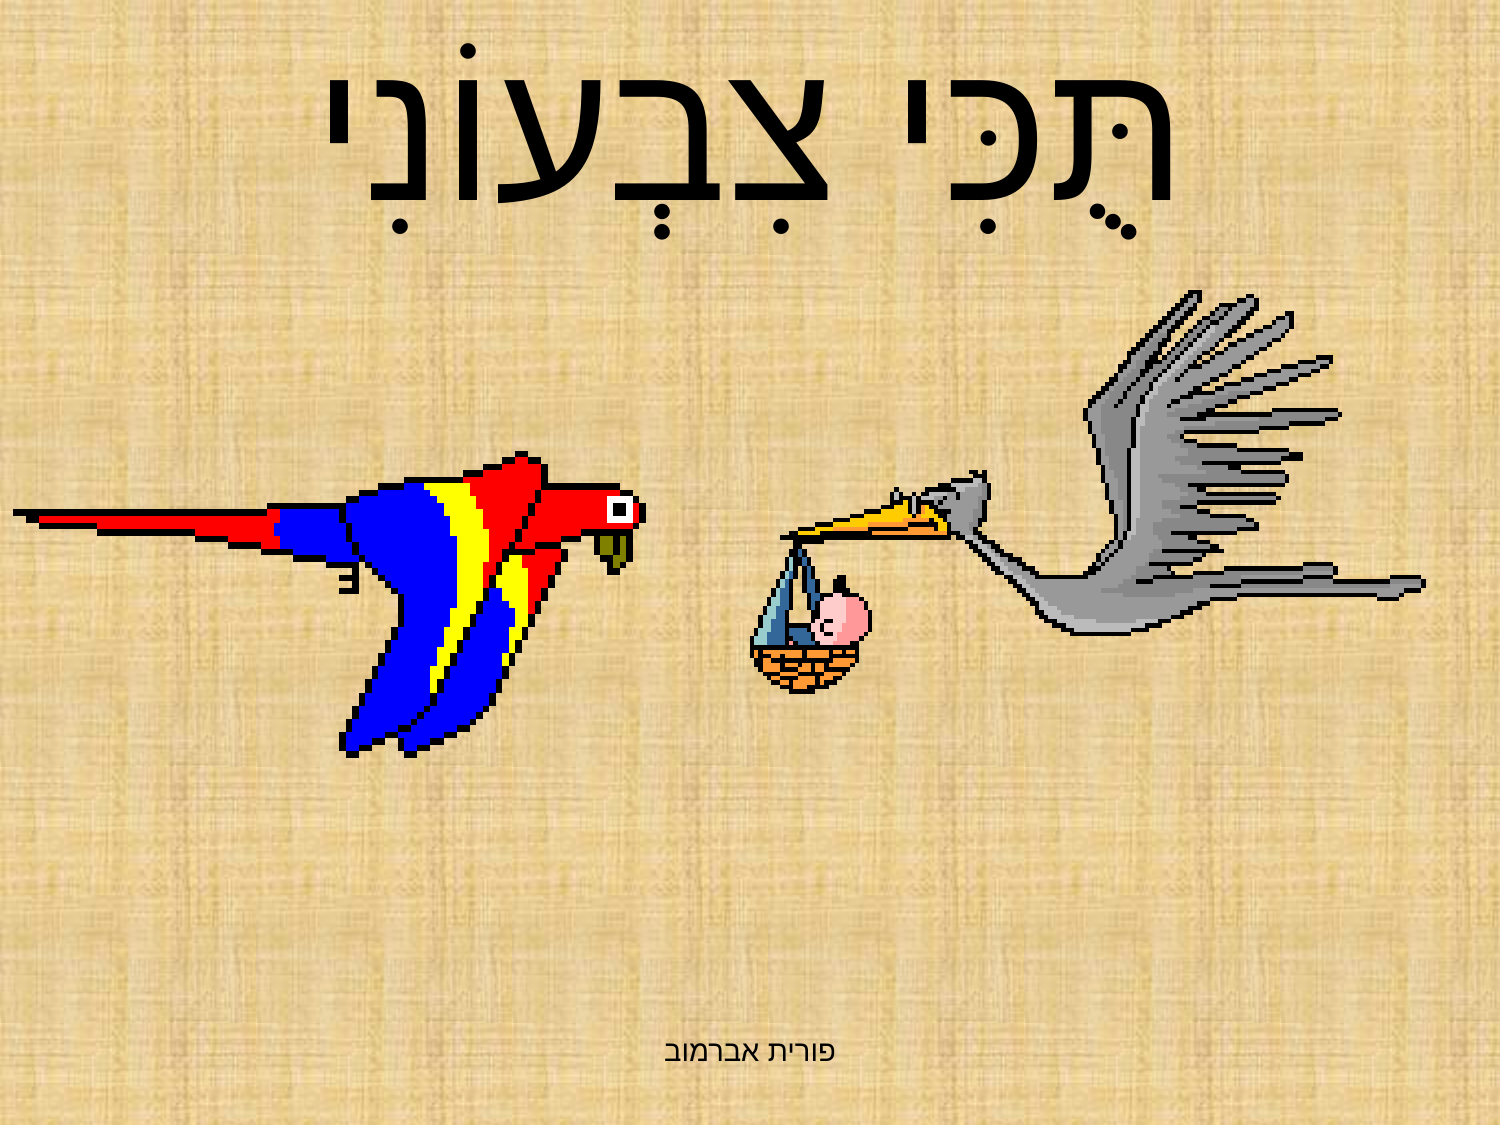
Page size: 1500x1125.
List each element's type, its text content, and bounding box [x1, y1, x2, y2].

footer פורית אברמוב [512, 1024, 988, 1103]
picture [0, 242, 1500, 1125]
title תֻּכִּי צִבְעוֹנִי [0, 0, 1500, 242]
